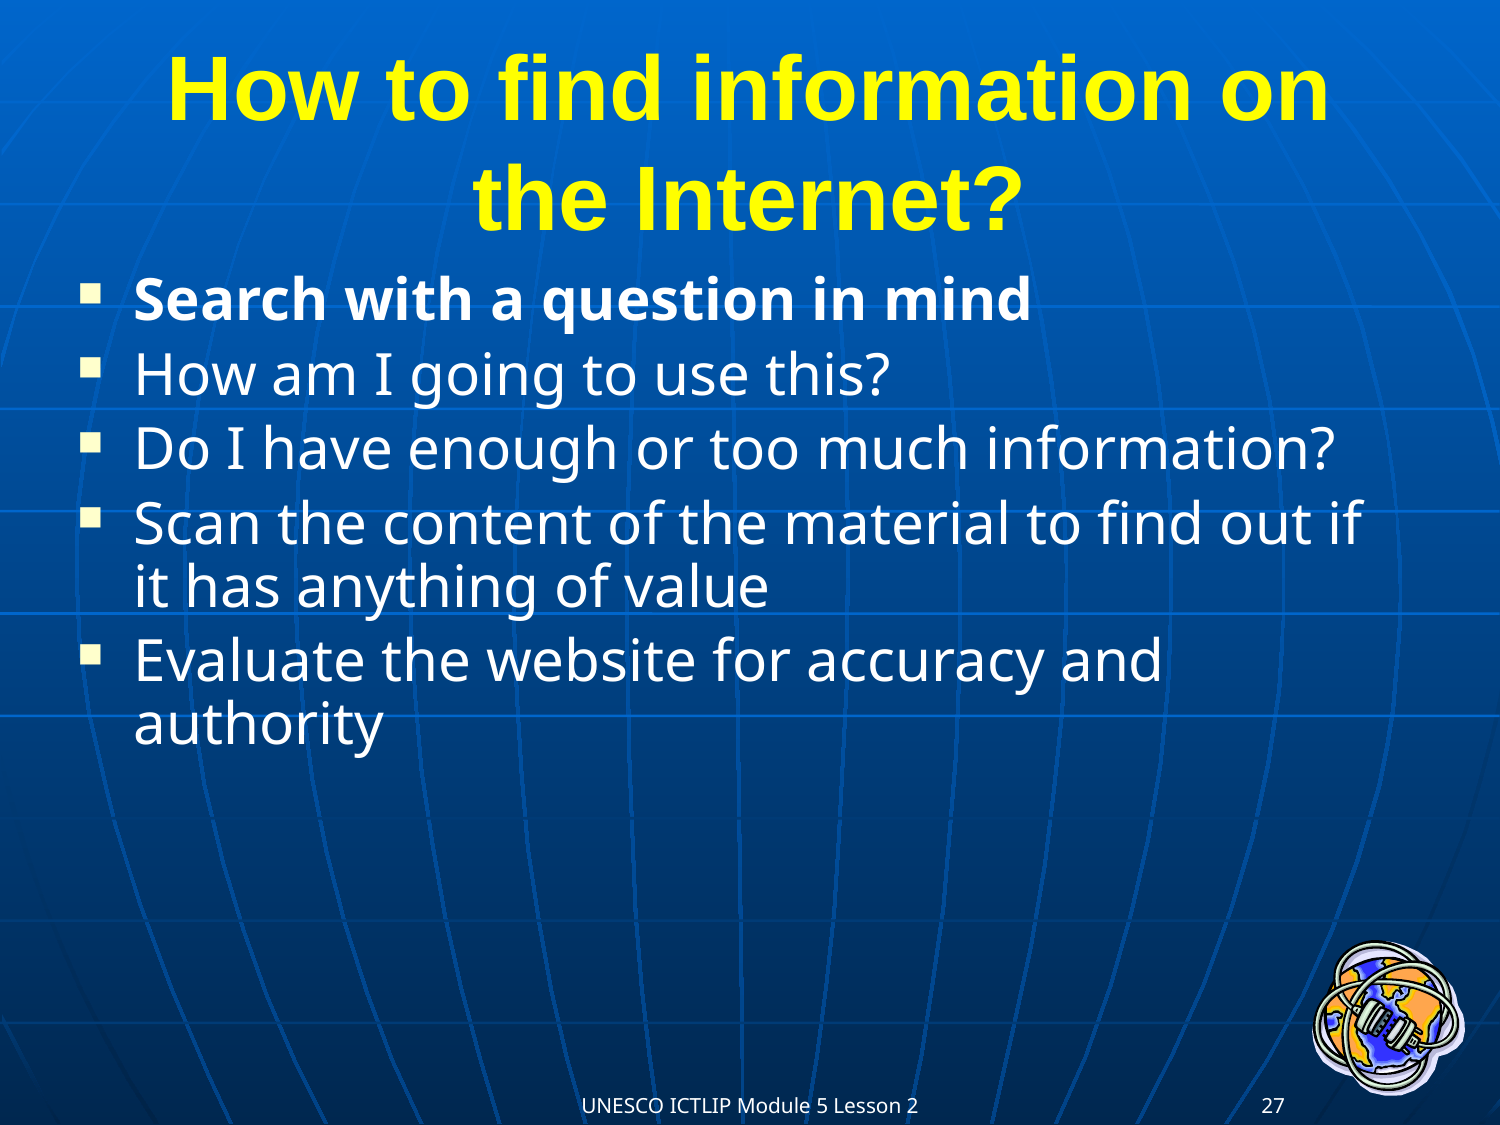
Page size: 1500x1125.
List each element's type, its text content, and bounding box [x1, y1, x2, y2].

slide_number 27 [1074, 1084, 1301, 1125]
title How to find information on the Internet? [74, 45, 1426, 233]
footer UNESCO ICTLIP Module 5 Lesson 2 [512, 1084, 988, 1125]
list Search with a question in mind How am I going to use this? Do I have enough or too much information? Scan the content of the material to find out if it has anything of value Evaluate the website for accuracy and authority [62, 262, 1426, 888]
